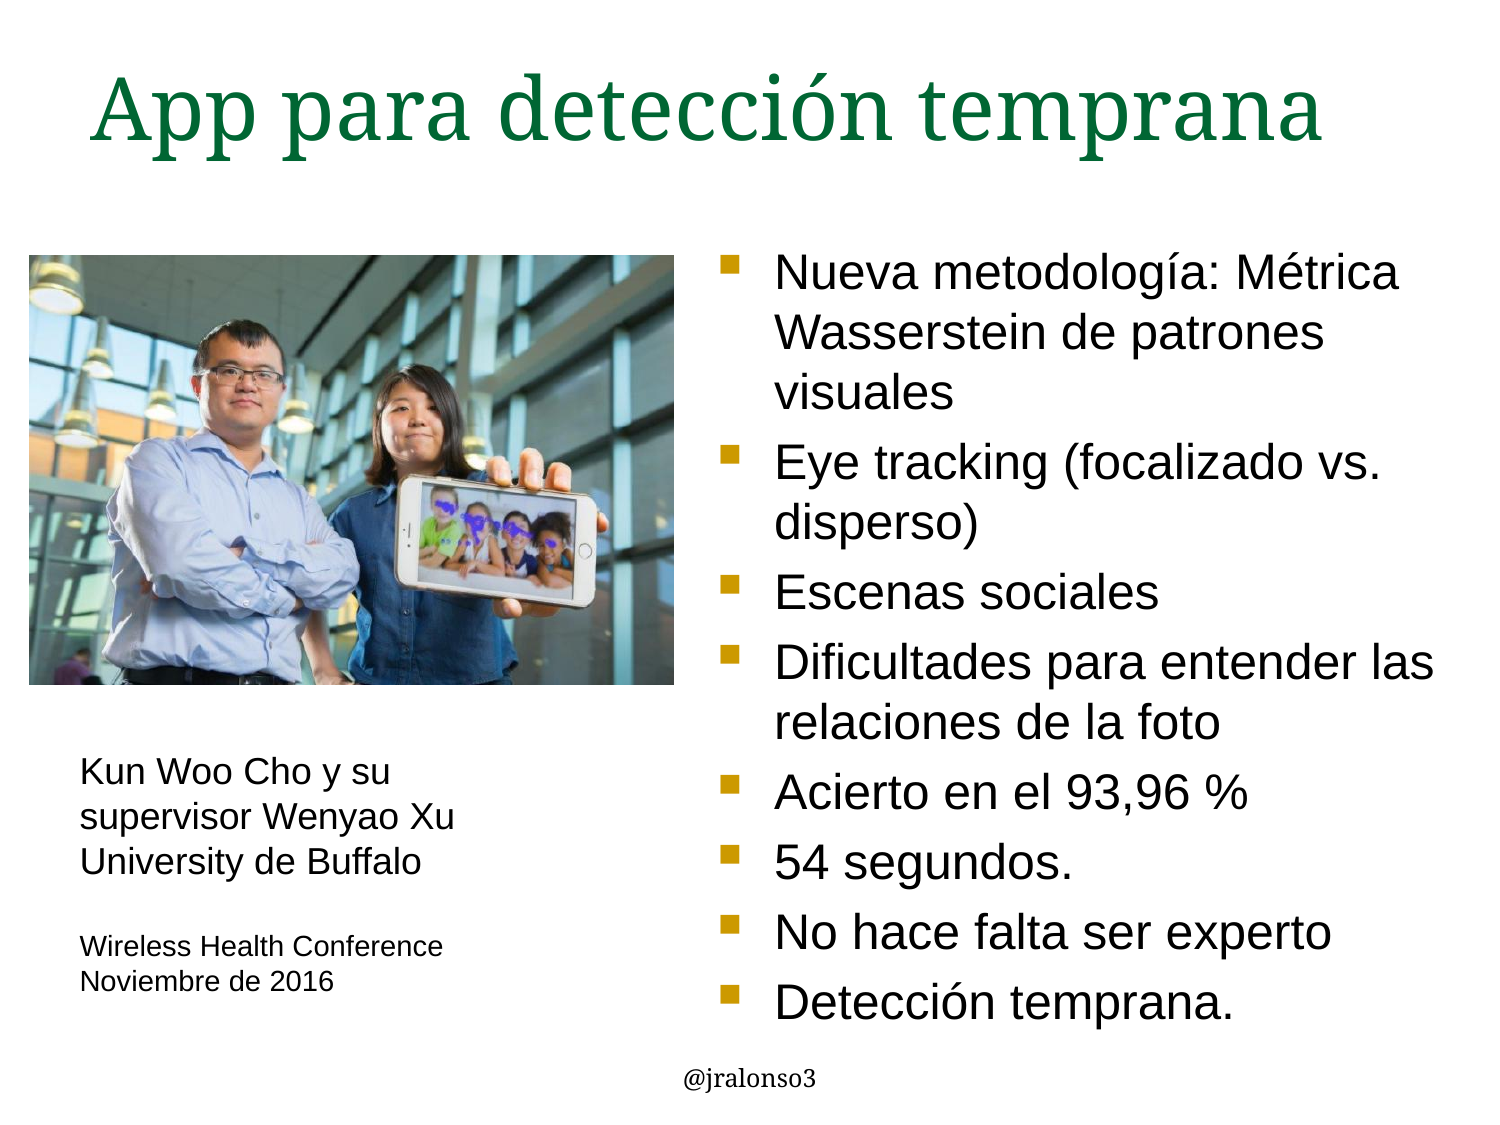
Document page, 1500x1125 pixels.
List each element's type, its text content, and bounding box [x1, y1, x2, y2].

text_box Kun Woo Cho y su supervisor Wenyao Xu University de Buffalo Wireless Health Conference Noviembre de 2016 [64, 739, 585, 1005]
list Nueva metodología: Métrica Wasserstein de patrones visuales Eye tracking (focalizado vs. disperso) Escenas sociales Dificultades para entender las relaciones de la foto Acierto en el 93,96 % 54 segundos. No hace falta ser experto Detección temprana. [702, 231, 1459, 975]
footer @jralonso3 [512, 1024, 988, 1101]
picture [29, 255, 674, 685]
title App para detección temprana [75, 45, 1425, 233]
